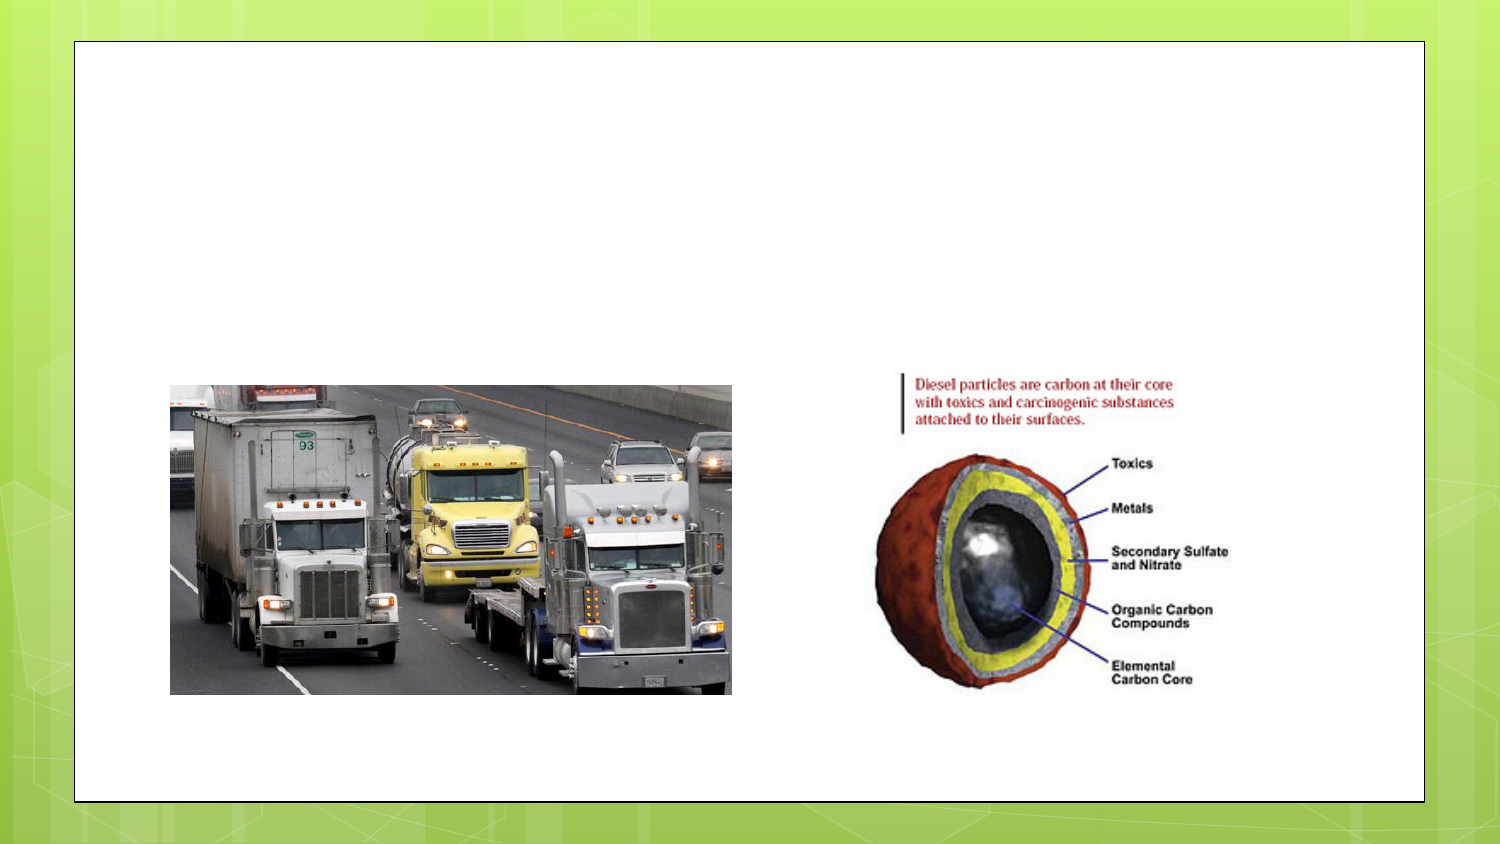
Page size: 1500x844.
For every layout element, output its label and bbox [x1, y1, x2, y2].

list [170, 385, 733, 696]
list [837, 365, 1247, 716]
